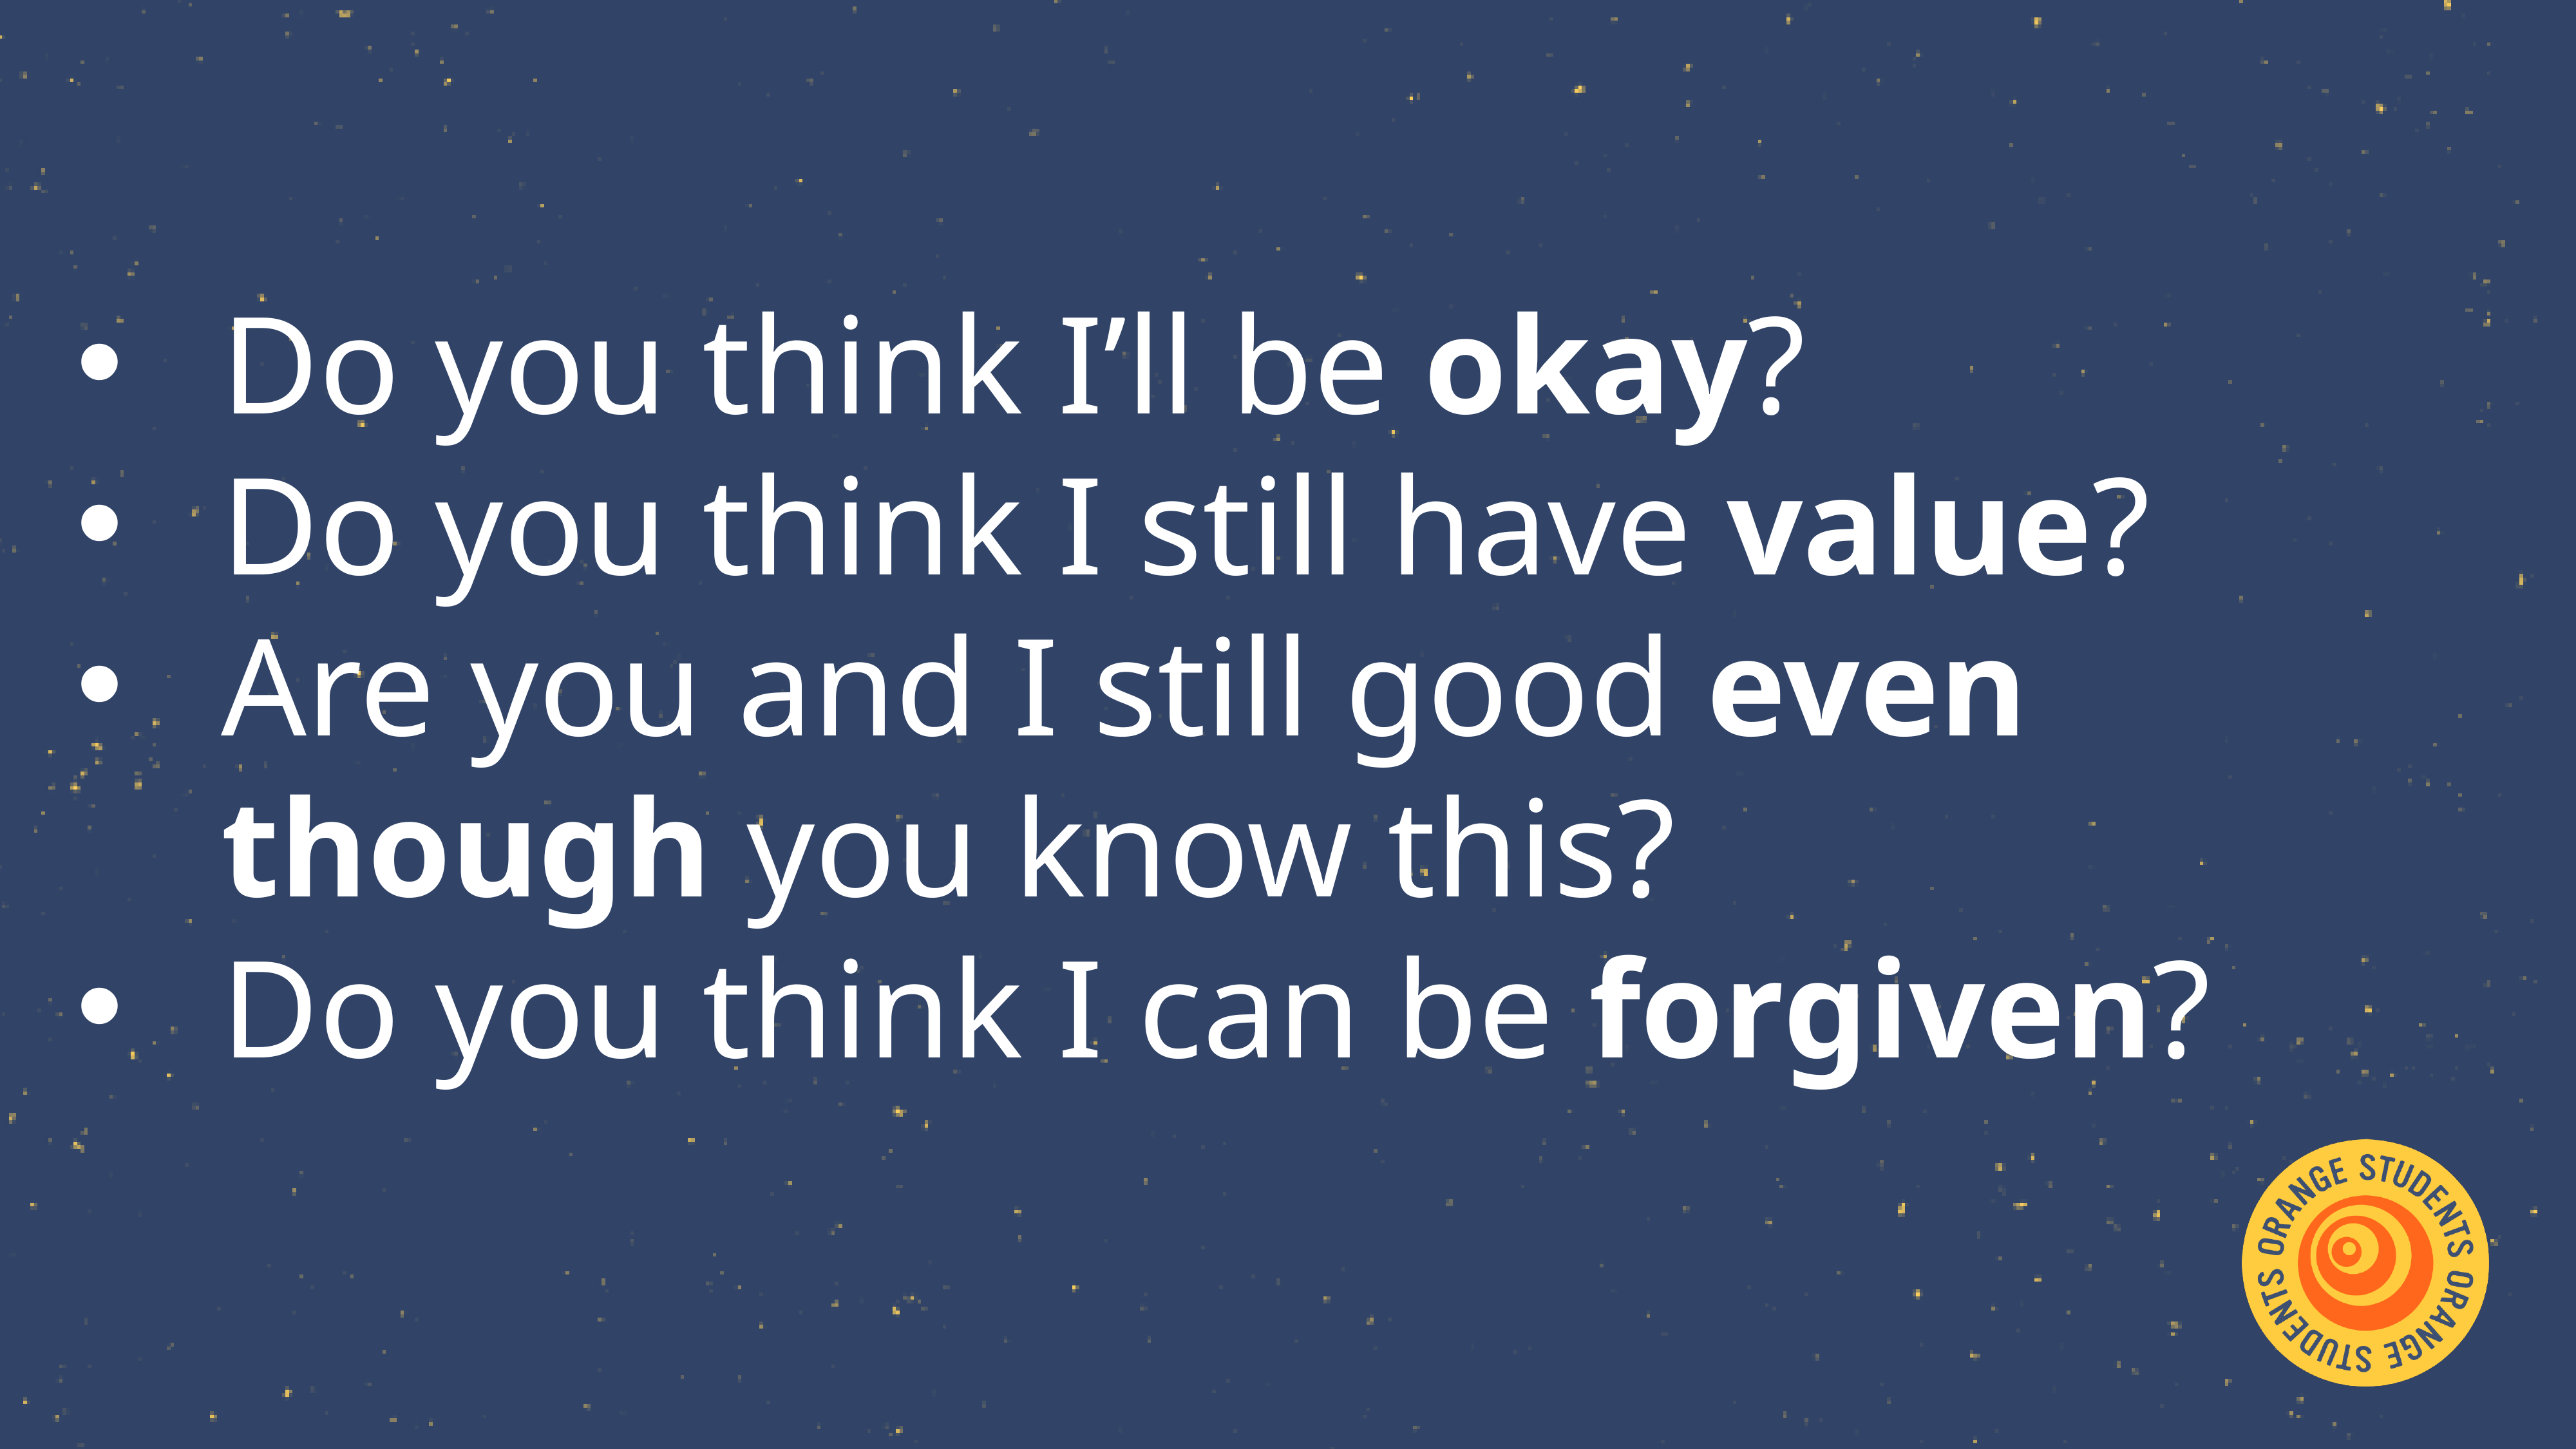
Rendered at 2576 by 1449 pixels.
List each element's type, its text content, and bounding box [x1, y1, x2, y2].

text_box Do you think I’ll be okay? Do you think I still have value? Are you and I still good even though you know this? Do you think I can be forgiven? [66, 275, 2509, 950]
picture [0, 0, 2541, 1449]
